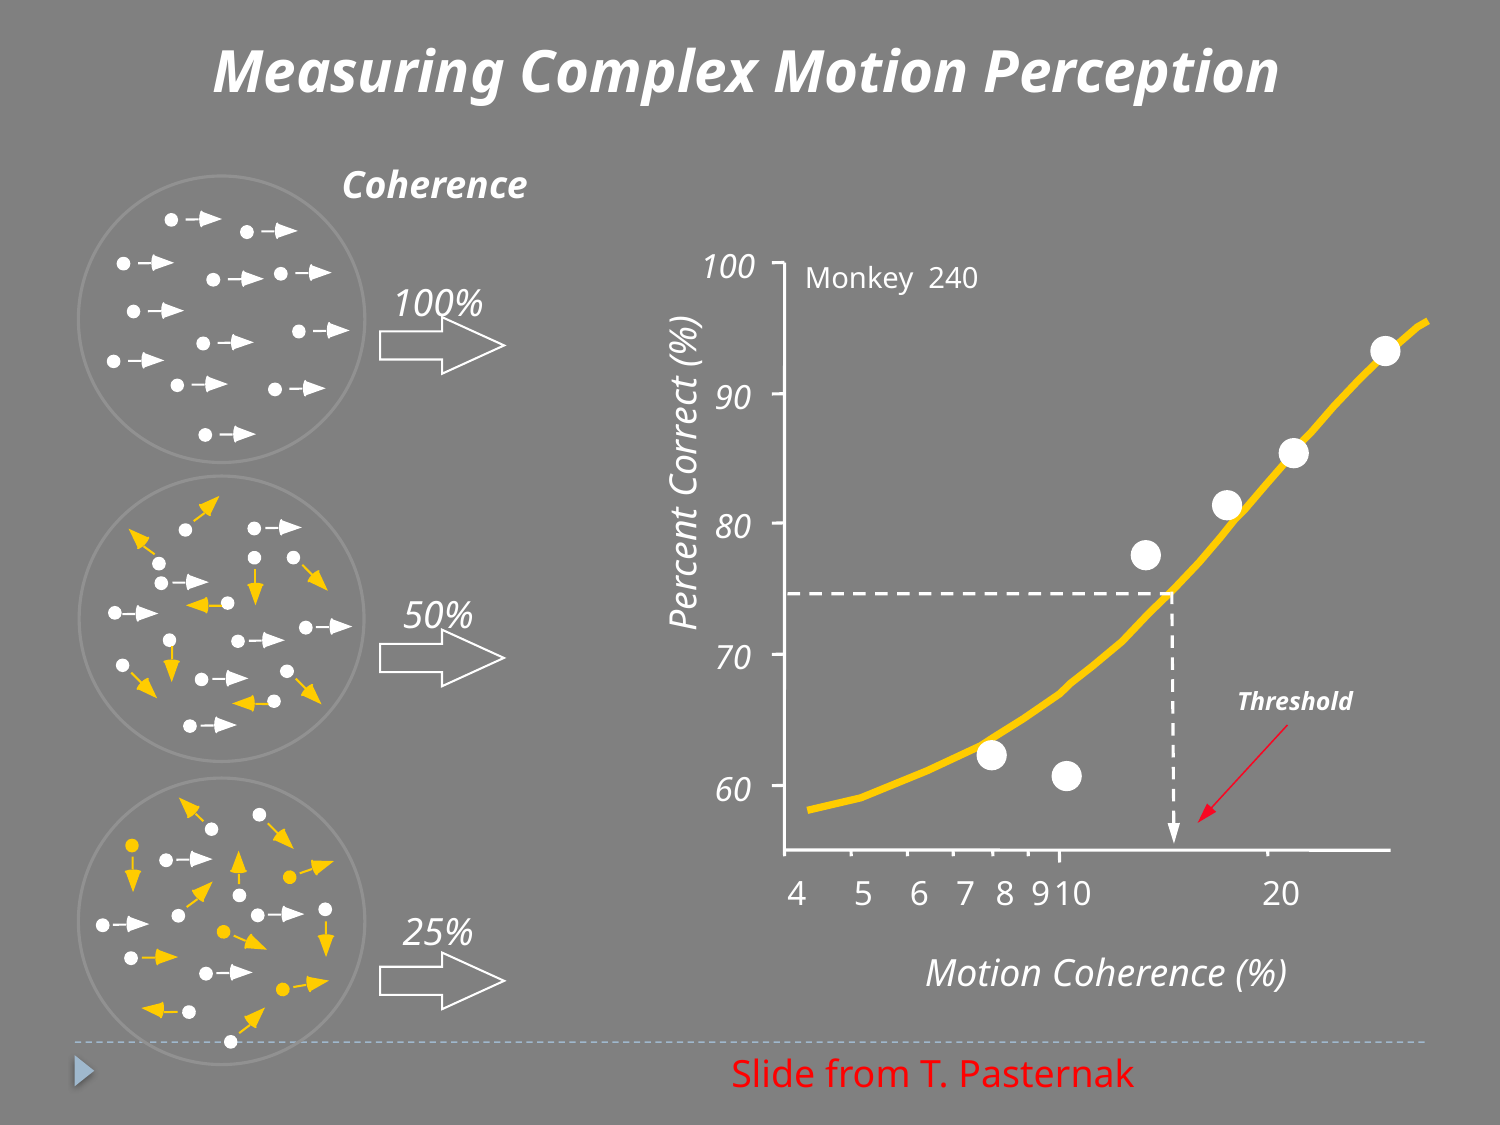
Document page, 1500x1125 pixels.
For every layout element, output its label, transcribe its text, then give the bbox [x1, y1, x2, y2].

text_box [78, 153, 548, 463]
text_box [1197, 678, 1371, 824]
text_box Slide from T. Pasternak [716, 1042, 1150, 1103]
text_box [78, 475, 505, 762]
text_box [658, 244, 1391, 995]
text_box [1396, 320, 1429, 811]
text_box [78, 777, 505, 1065]
text_box Measuring Complex Motion Perception [84, 27, 1410, 112]
